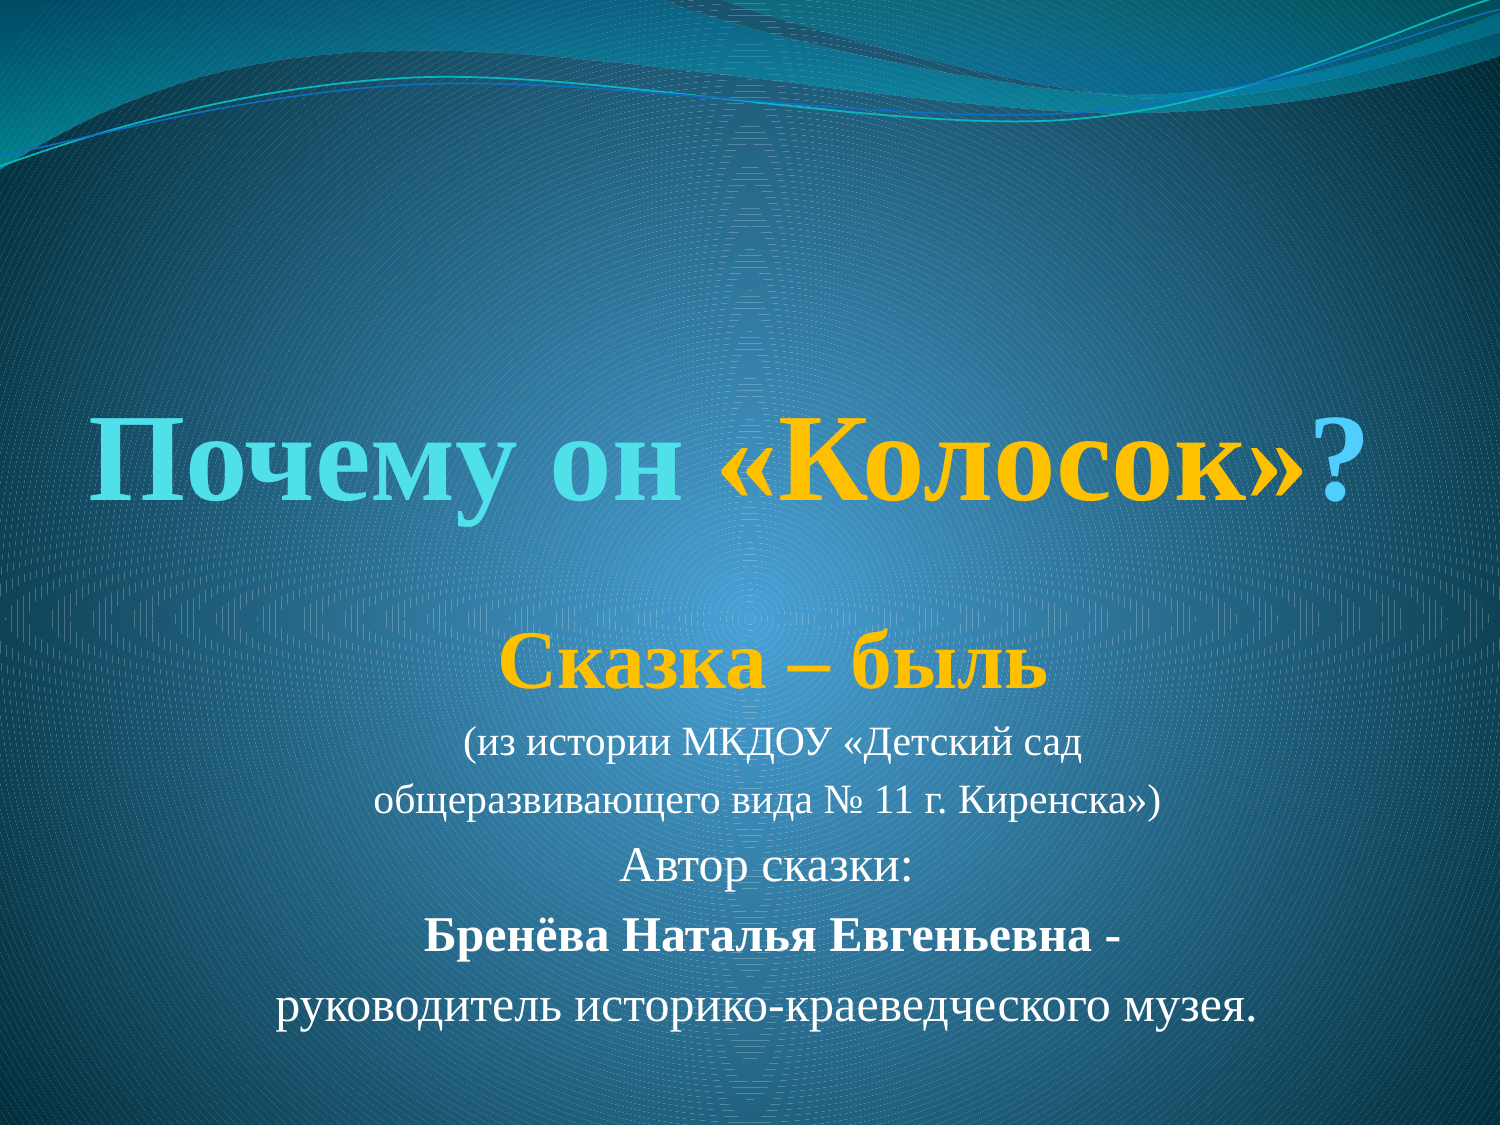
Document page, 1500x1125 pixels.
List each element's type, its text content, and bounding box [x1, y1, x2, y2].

subtitle Сказка – быль (из истории МКДОУ «Детский сад общеразвивающего вида № 11 г. Киренска») Автор сказки: Бренёва Наталья Евгеньевна - руководитель историко-краеведческого музея. [140, 597, 1416, 748]
title Почему он «Колосок»? [87, 224, 1376, 525]
